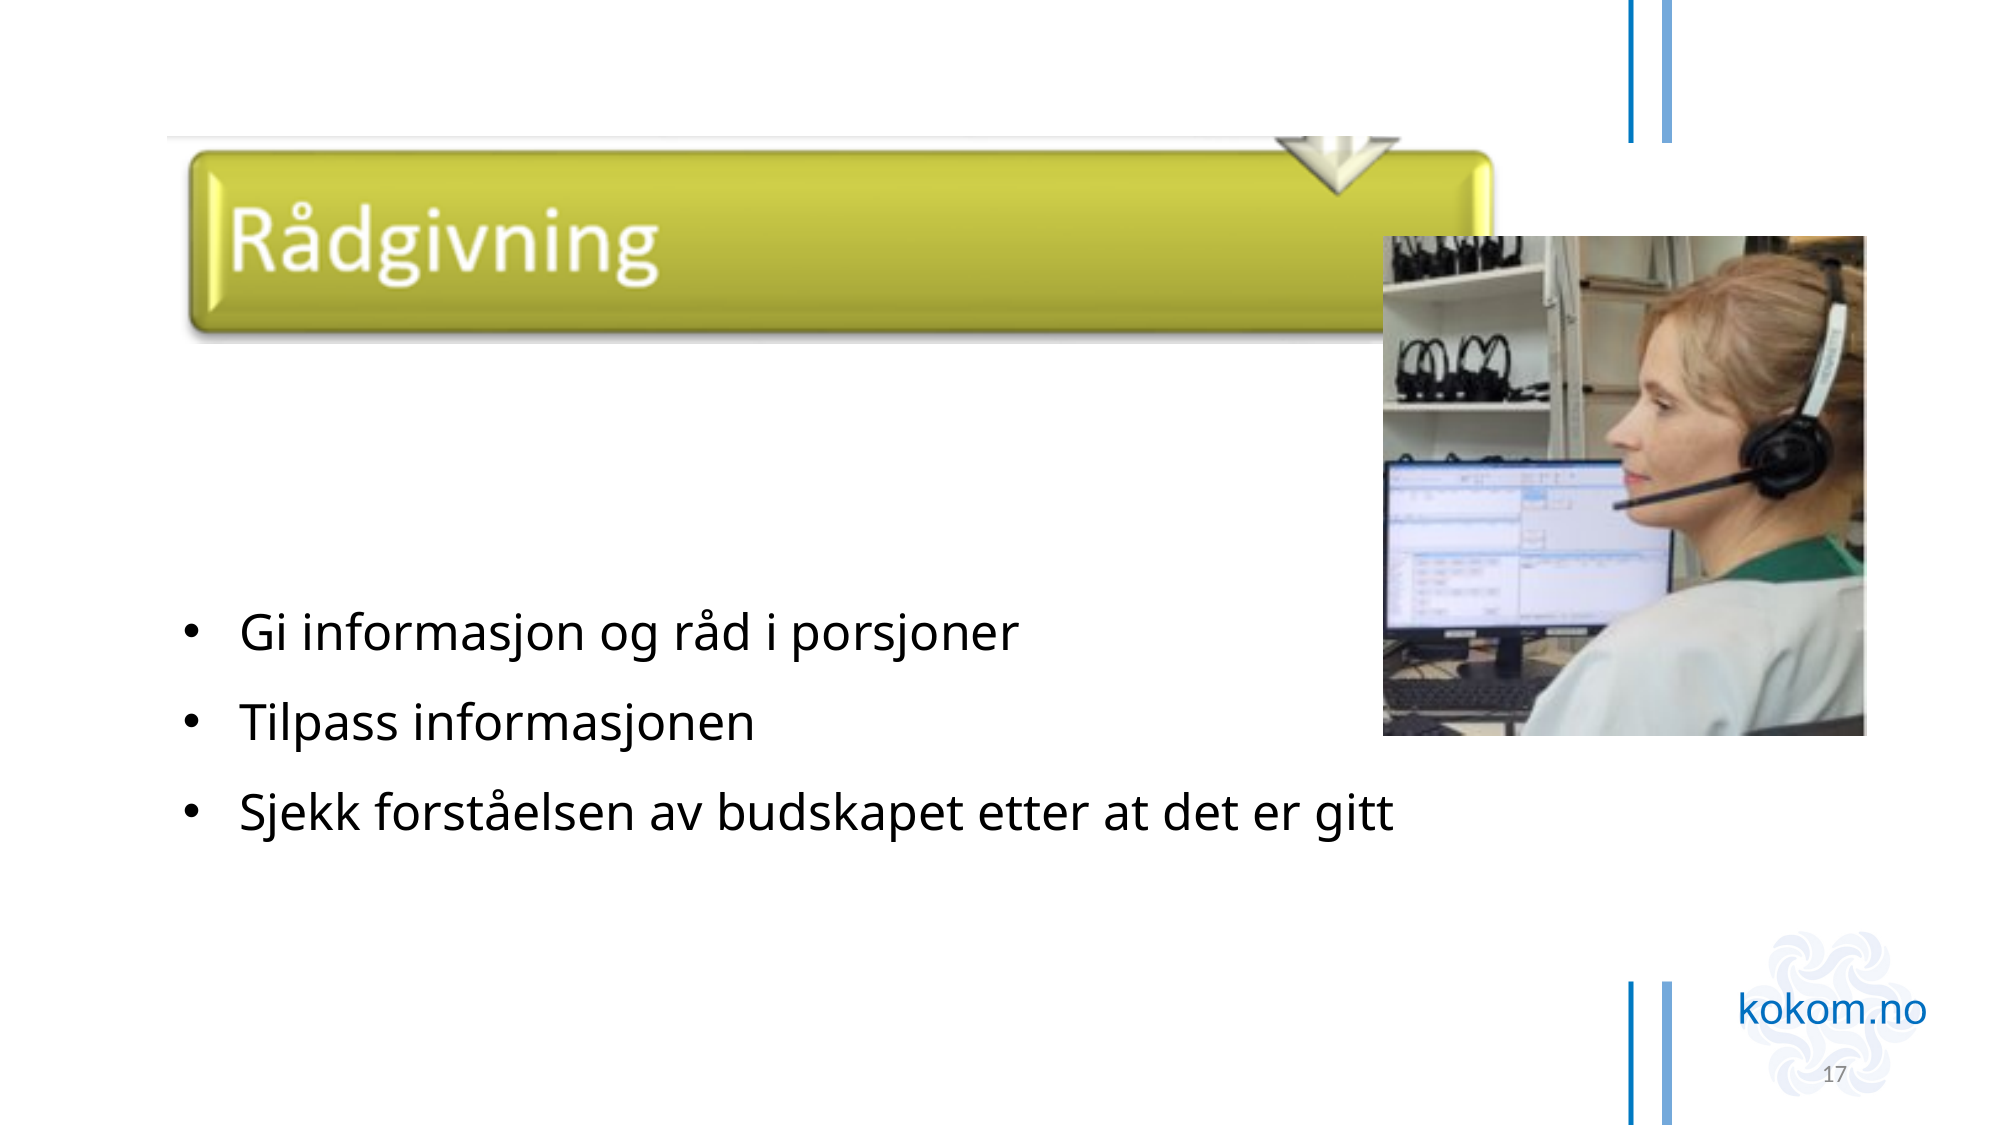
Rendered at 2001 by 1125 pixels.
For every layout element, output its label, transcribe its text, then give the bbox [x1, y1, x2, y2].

slide_number 17 [1412, 1042, 1863, 1103]
text_box Gi informasjon og råd i porsjoner Tilpass informasjonen Sjekk forståelsen av budskapet etter at det er gitt [167, 562, 1532, 848]
picture [0, 0, 2001, 1125]
